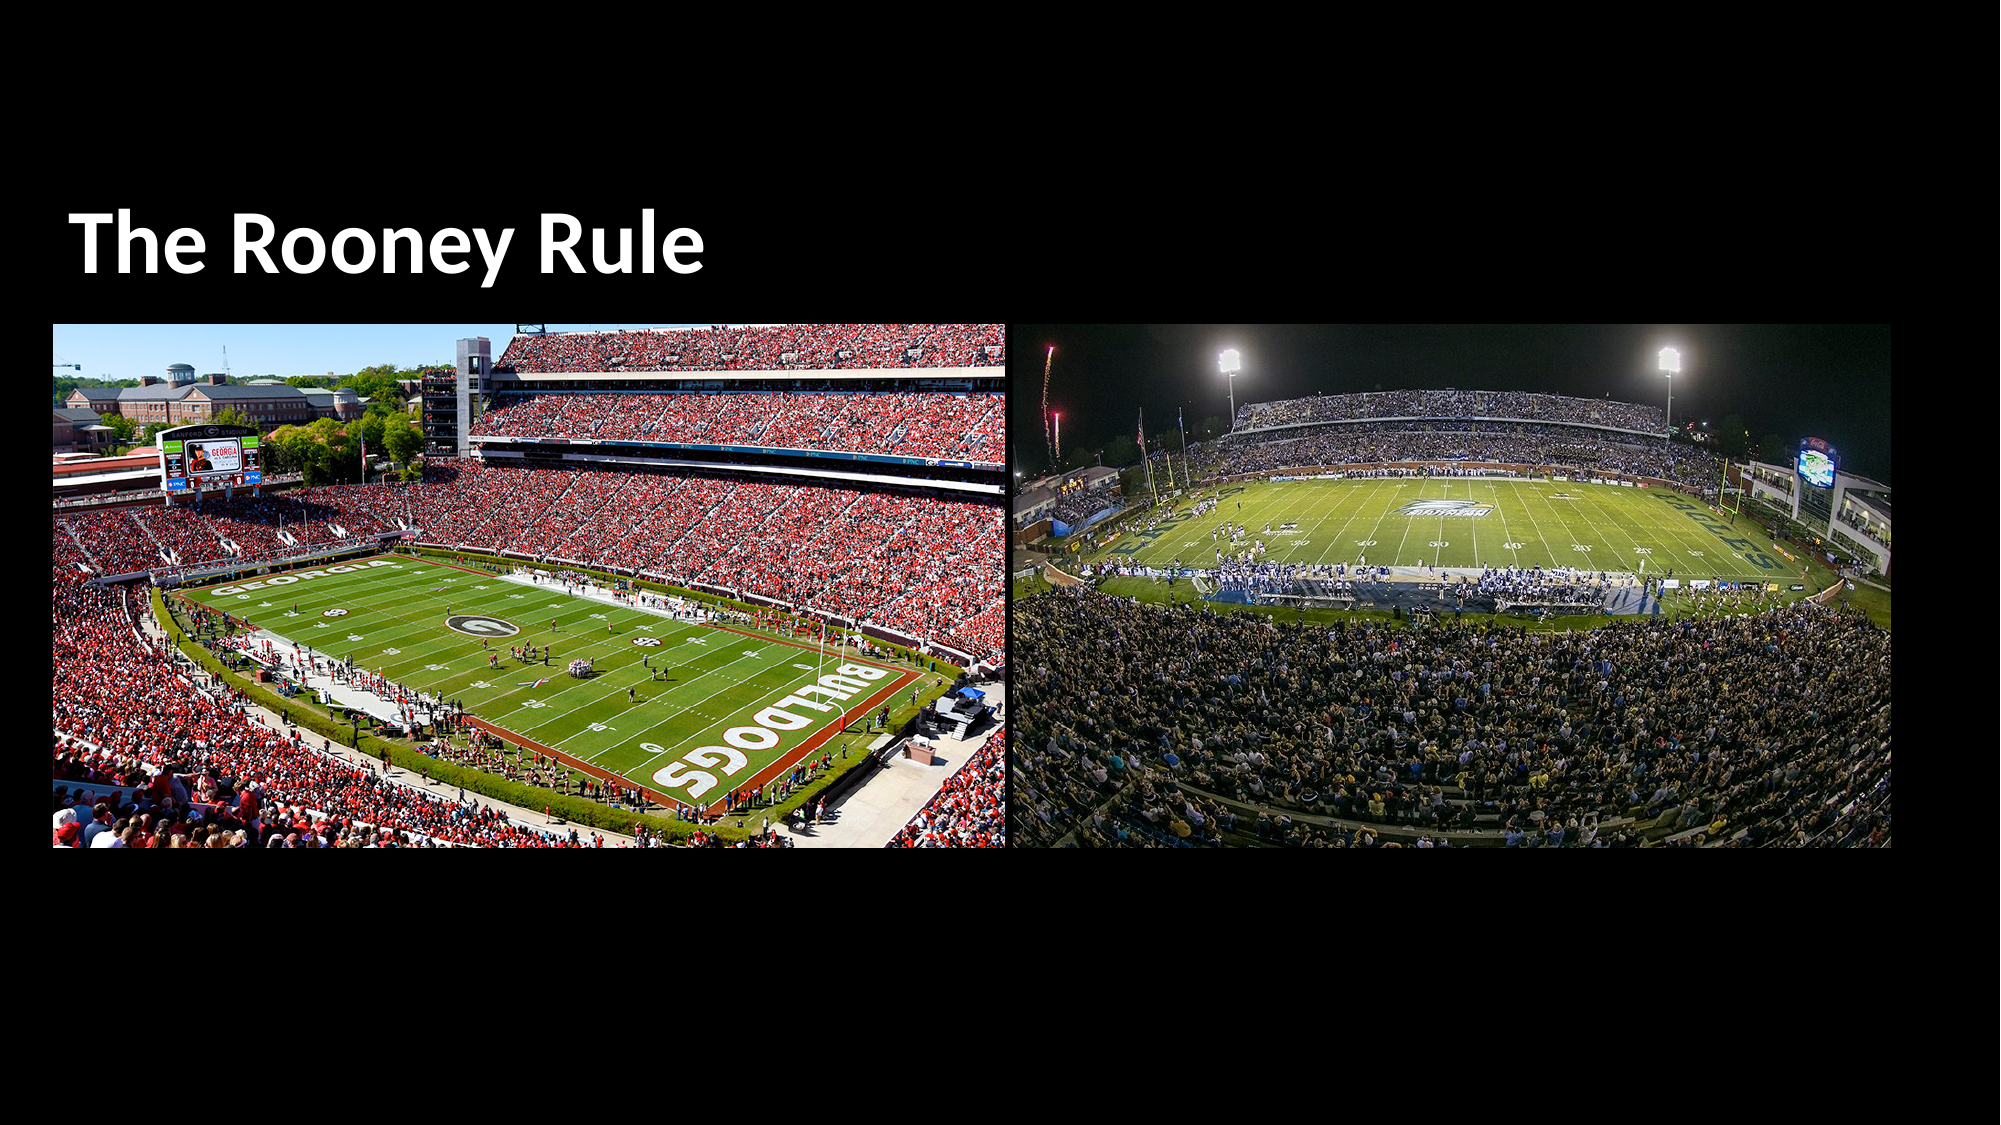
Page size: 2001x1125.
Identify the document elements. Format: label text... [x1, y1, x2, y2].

picture [53, 324, 1005, 849]
text_box The Rooney Rule [53, 187, 1663, 324]
text_box [62, 324, 1925, 1013]
picture [1012, 324, 1891, 849]
